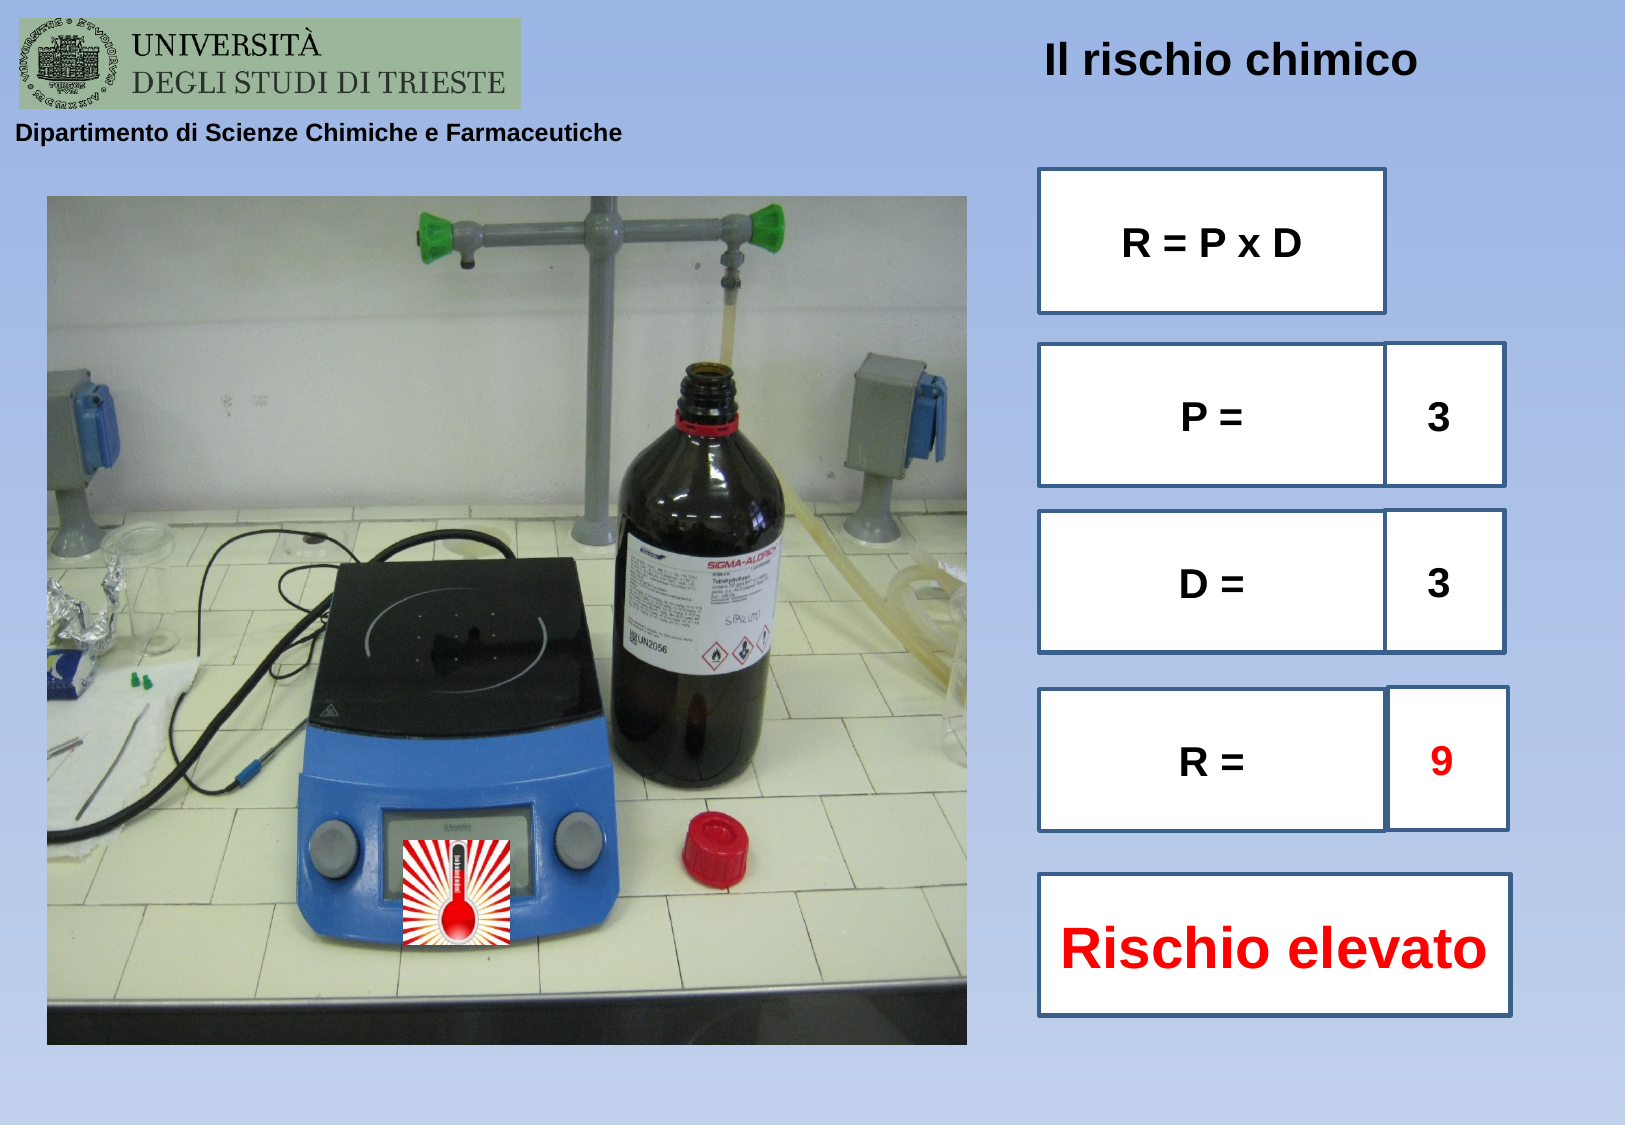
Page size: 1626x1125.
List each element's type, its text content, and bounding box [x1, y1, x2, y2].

text_box Il rischio chimico [866, 22, 1597, 93]
text_box 9 [1386, 685, 1510, 832]
text_box 3 [1383, 508, 1507, 655]
text_box R = P x D [1037, 167, 1387, 315]
text_box R = [1037, 687, 1387, 833]
text_box D = [1037, 509, 1383, 655]
picture [18, 17, 521, 110]
text_box [27, 168, 1591, 484]
text_box 3 [1383, 341, 1507, 488]
text_box P = [1037, 342, 1383, 488]
text_box Rischio elevato [1037, 872, 1513, 1018]
text_box Dipartimento di Scienze Chimiche e Farmaceutiche [0, 109, 864, 154]
picture [47, 196, 967, 1046]
